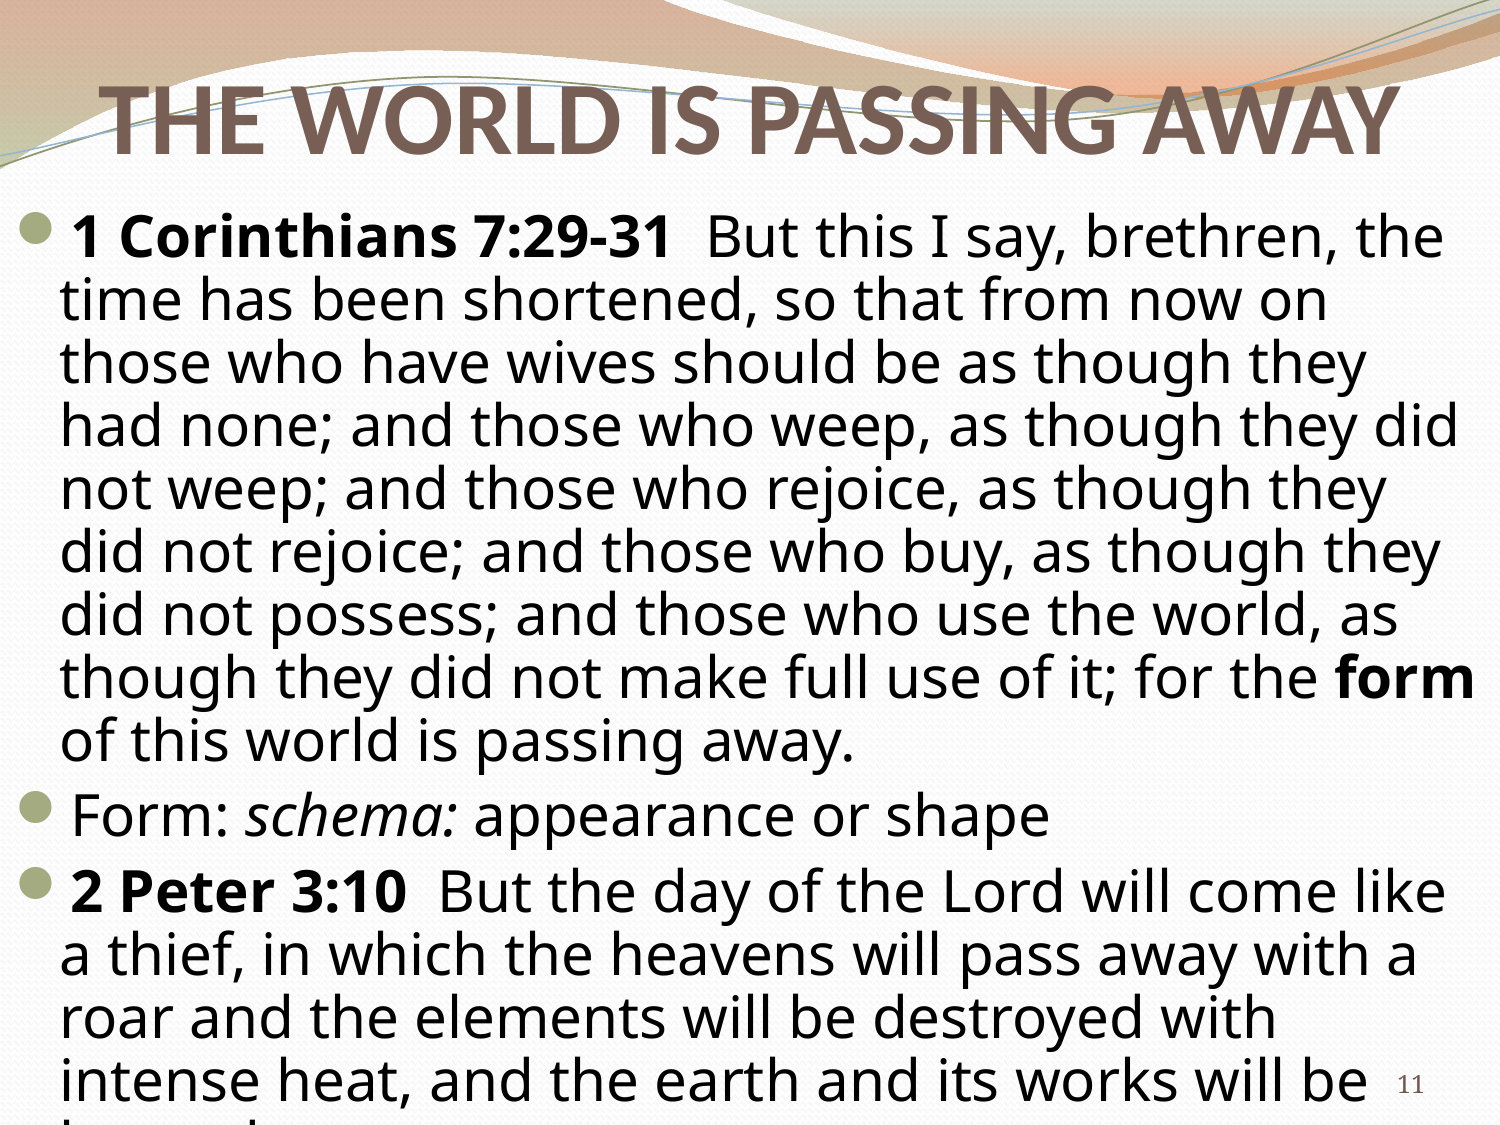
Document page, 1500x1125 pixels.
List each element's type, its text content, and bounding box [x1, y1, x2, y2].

title THE WORLD IS PASSING AWAY [75, 0, 1425, 175]
slide_number 11 [1299, 1042, 1425, 1103]
list 1 Corinthians 7:29-31 But this I say, brethren, the time has been shortened, so that from now on those who have wives should be as though they had none; and those who weep, as though they did not weep; and those who rejoice, as though they did not rejoice; and those who buy, as though they did not possess; and those who use the world, as though they did not make full use of it; for the form of this world is passing away. Form: schema: appearance or shape 2 Peter 3:10 But the day of the Lord will come like a thief, in which the heavens will pass away with a roar and the elements will be destroyed with intense heat, and the earth and its works will be burned up. [0, 200, 1500, 1125]
